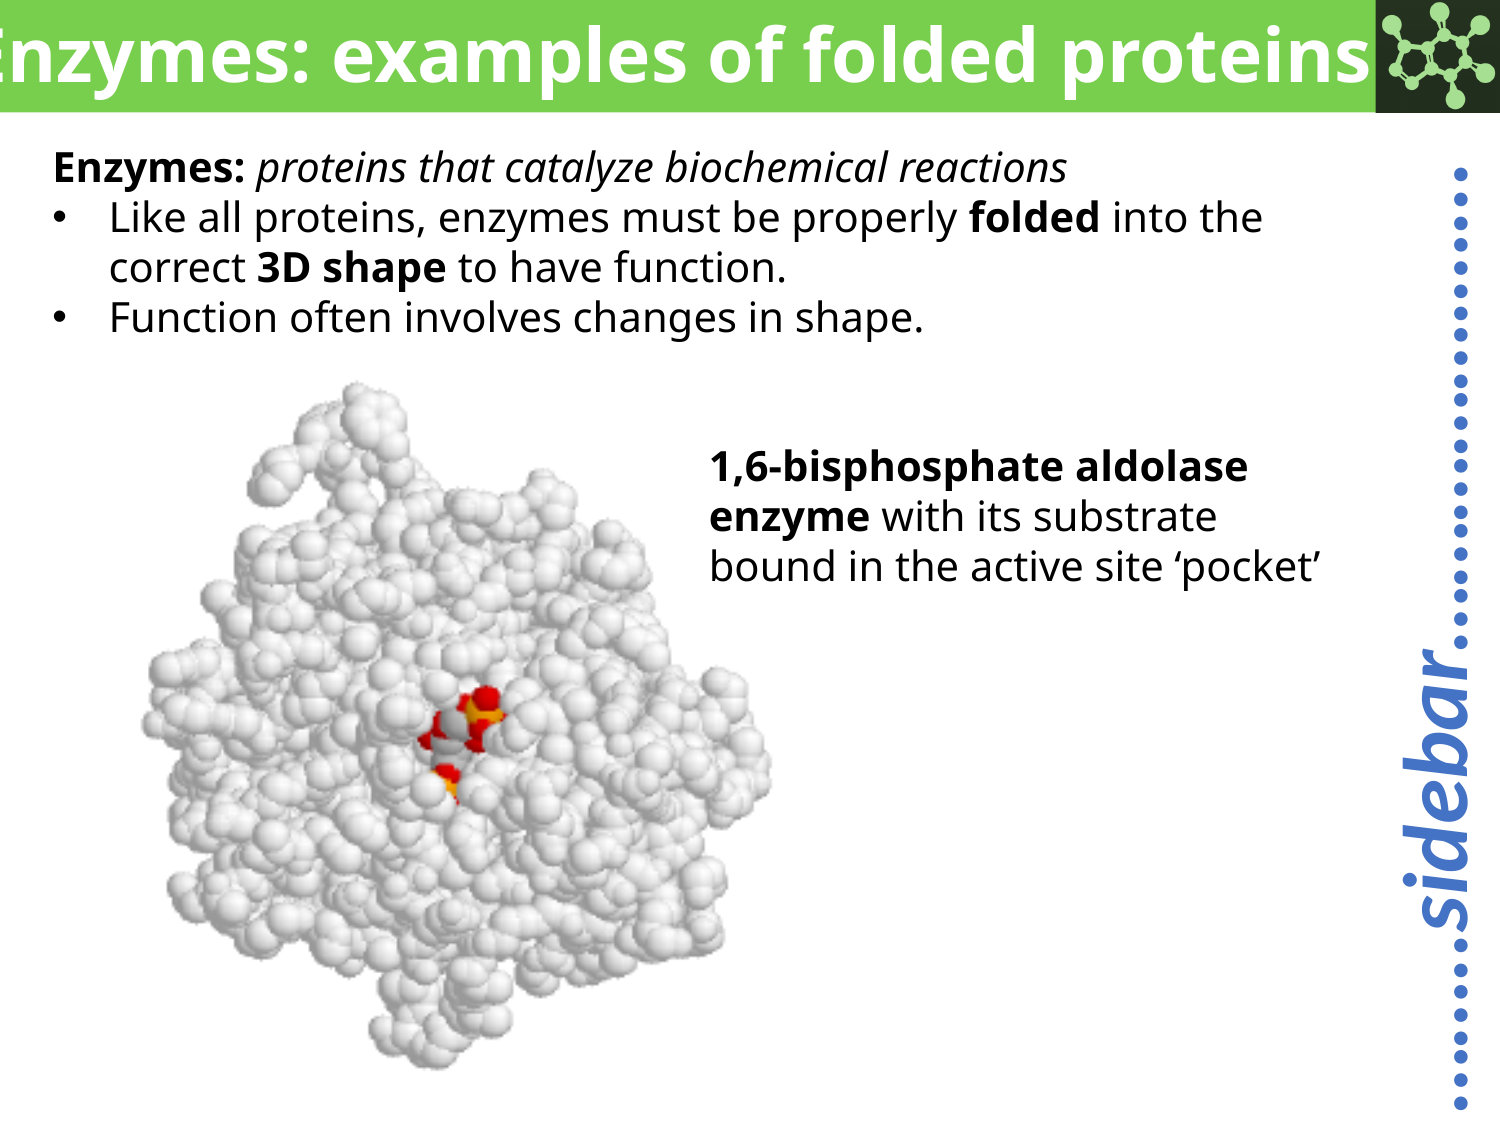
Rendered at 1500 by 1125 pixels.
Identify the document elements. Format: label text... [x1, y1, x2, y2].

picture [72, 350, 845, 1079]
picture [1375, 0, 1500, 113]
text_box Enzymes: proteins that catalyze biochemical reactions Like all proteins, enzymes must be properly folded into the correct 3D shape to have function. Function often involves changes in shape. [37, 133, 1409, 349]
text_box ……..sidebar…………….…... [1368, 146, 1494, 1125]
text_box Enzymes: examples of folded proteins [0, 0, 1375, 105]
text_box [0, 105, 1375, 113]
text_box 1,6-bisphosphate aldolase enzyme with its substrate bound in the active site ‘pocket’ [845, 432, 1361, 598]
